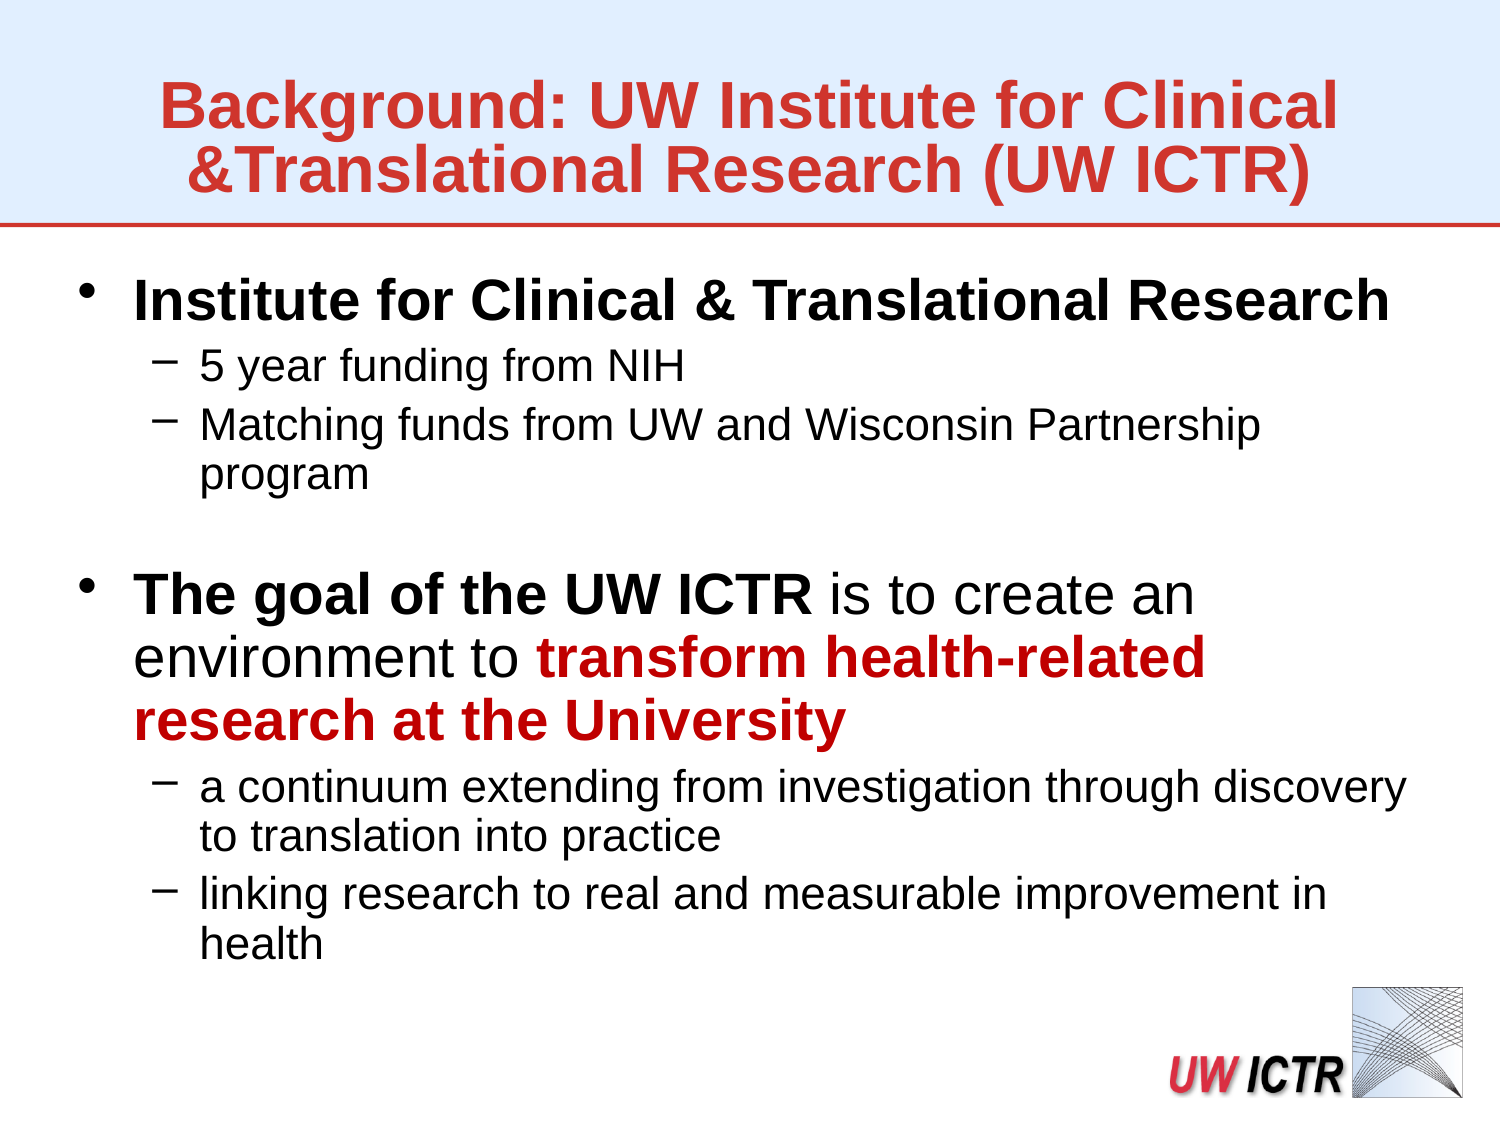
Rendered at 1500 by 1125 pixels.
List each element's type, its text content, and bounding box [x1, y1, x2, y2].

title Background: UW Institute for Clinical &Translational Research (UW ICTR) [112, 49, 1388, 213]
list Institute for Clinical & Translational Research 5 year funding from NIH Matching funds from UW and Wisconsin Partnership program The goal of the UW ICTR is to create an environment to transform health-related research at the University a continuum extending from investigation through discovery to translation into practice linking research to real and measurable improvement in health [62, 262, 1438, 1001]
picture [1162, 987, 1463, 1098]
